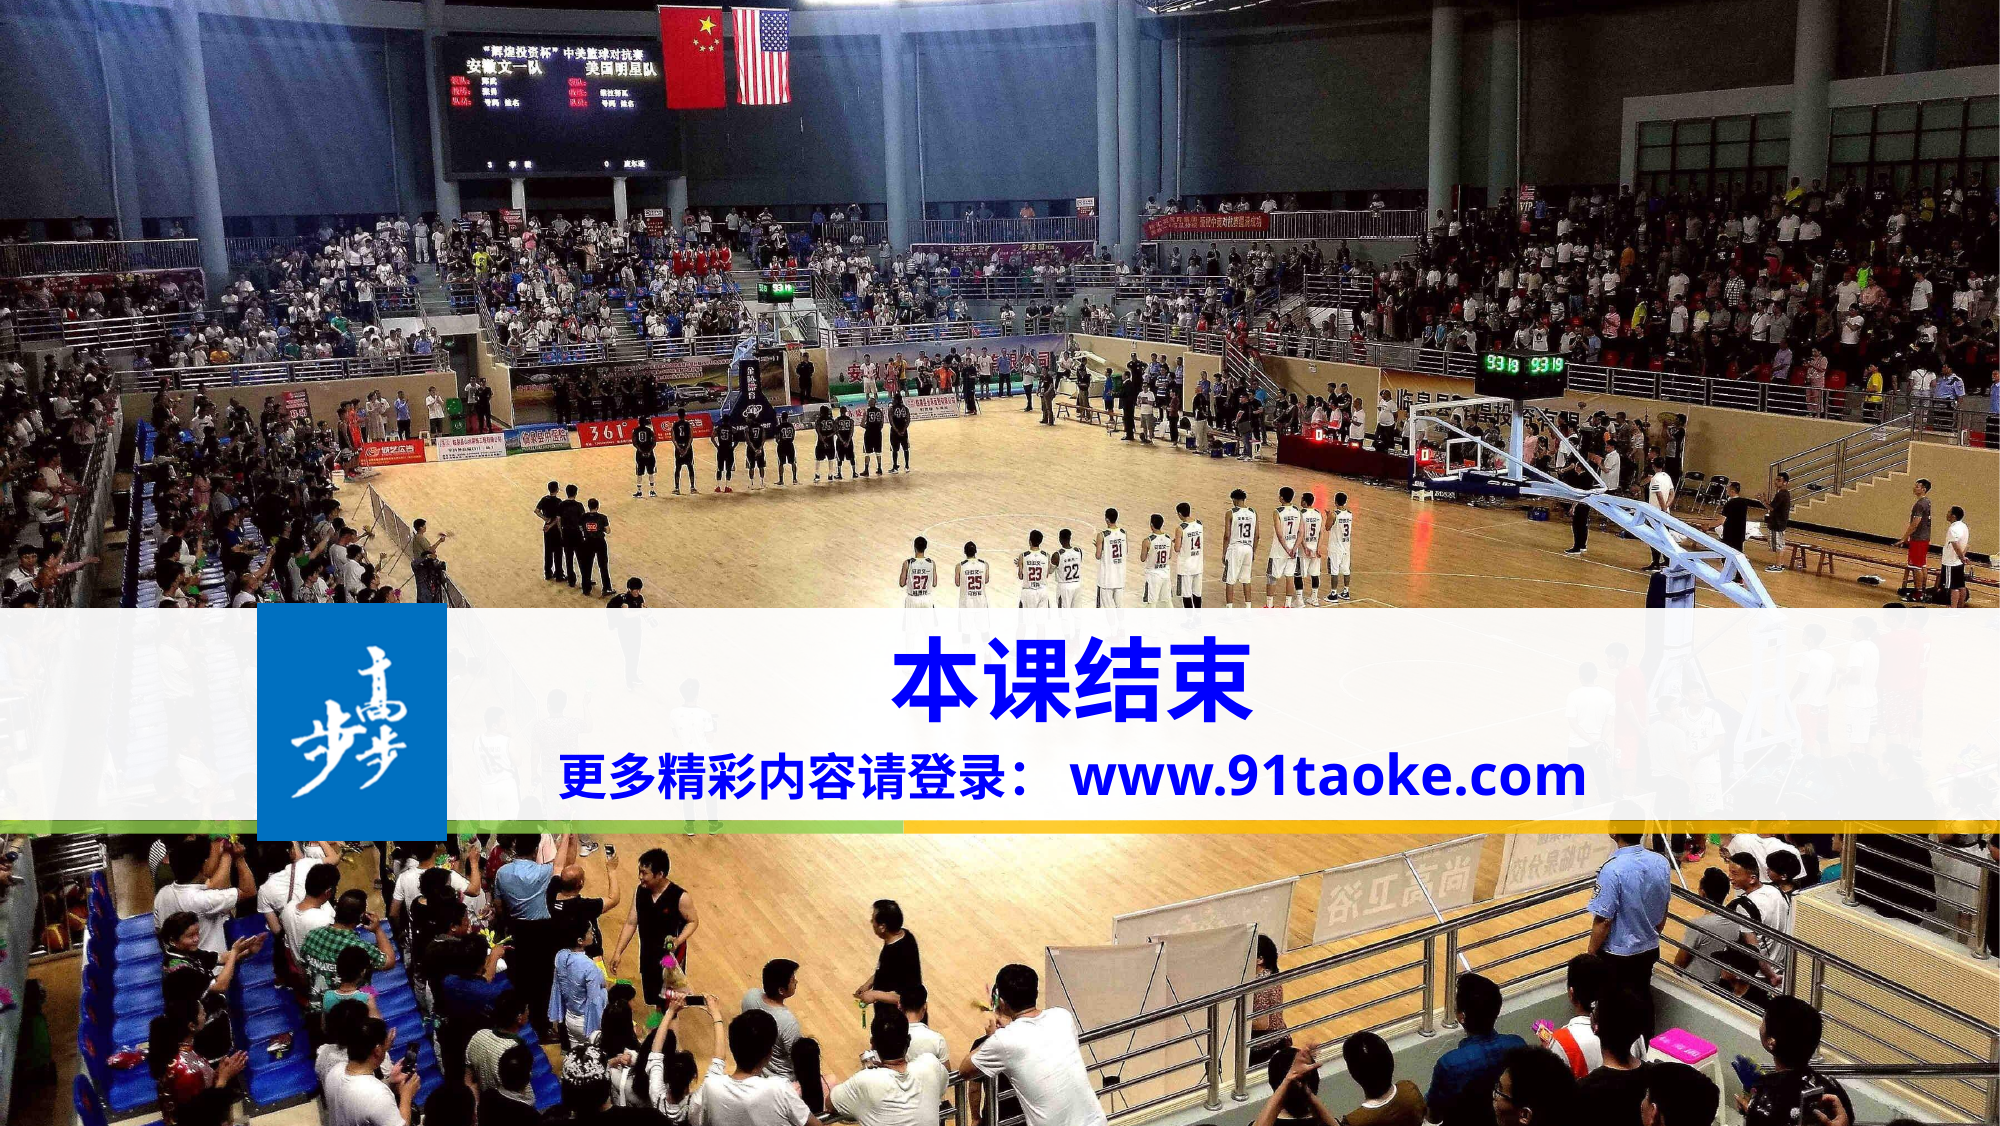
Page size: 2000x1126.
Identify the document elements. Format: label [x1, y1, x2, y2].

text_box [0, 607, 251, 835]
picture [0, 0, 2000, 1126]
text_box [451, 607, 2000, 835]
